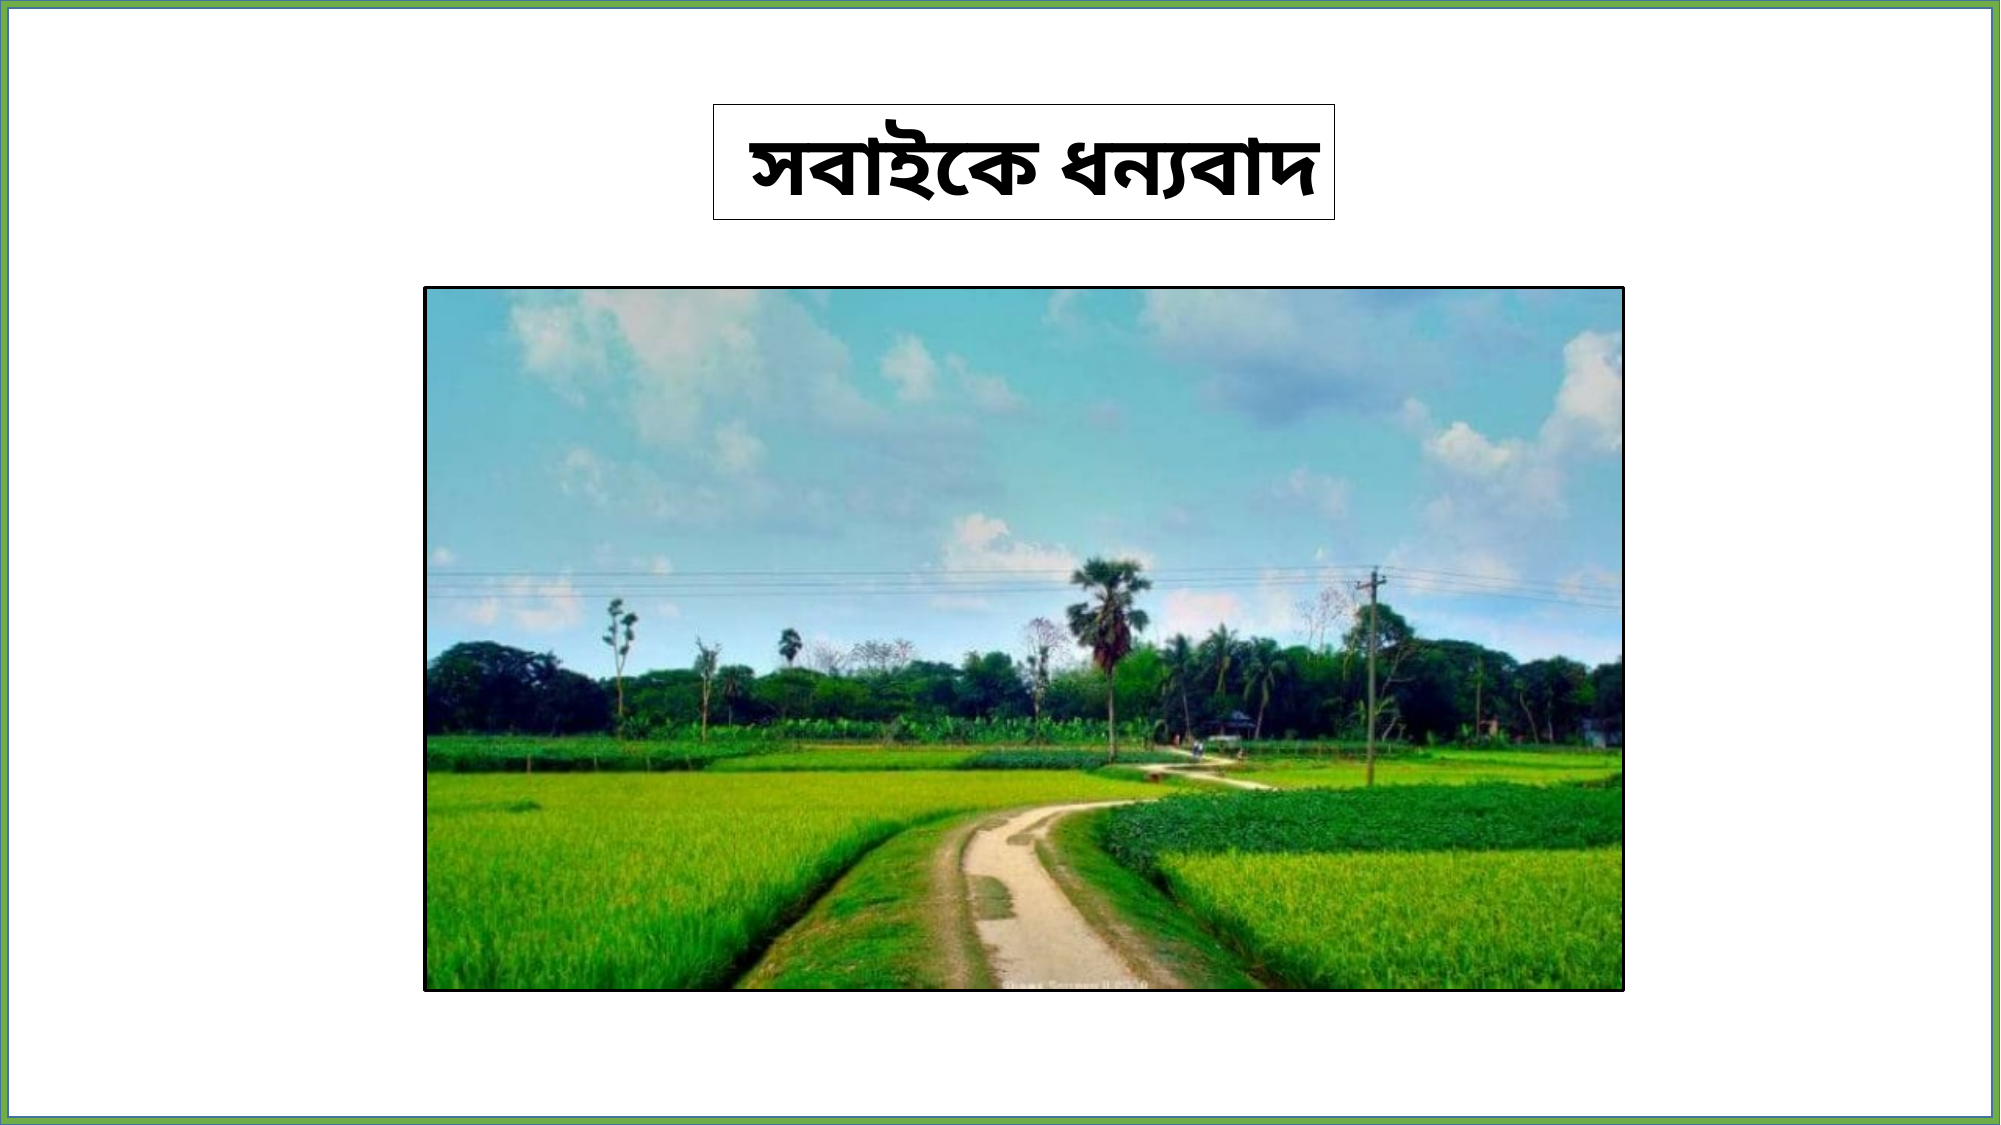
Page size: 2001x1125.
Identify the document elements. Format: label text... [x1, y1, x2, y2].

picture [426, 289, 1622, 989]
text_box [0, 0, 2000, 1125]
text_box সবাইকে ধন্যবাদ [713, 104, 1335, 220]
